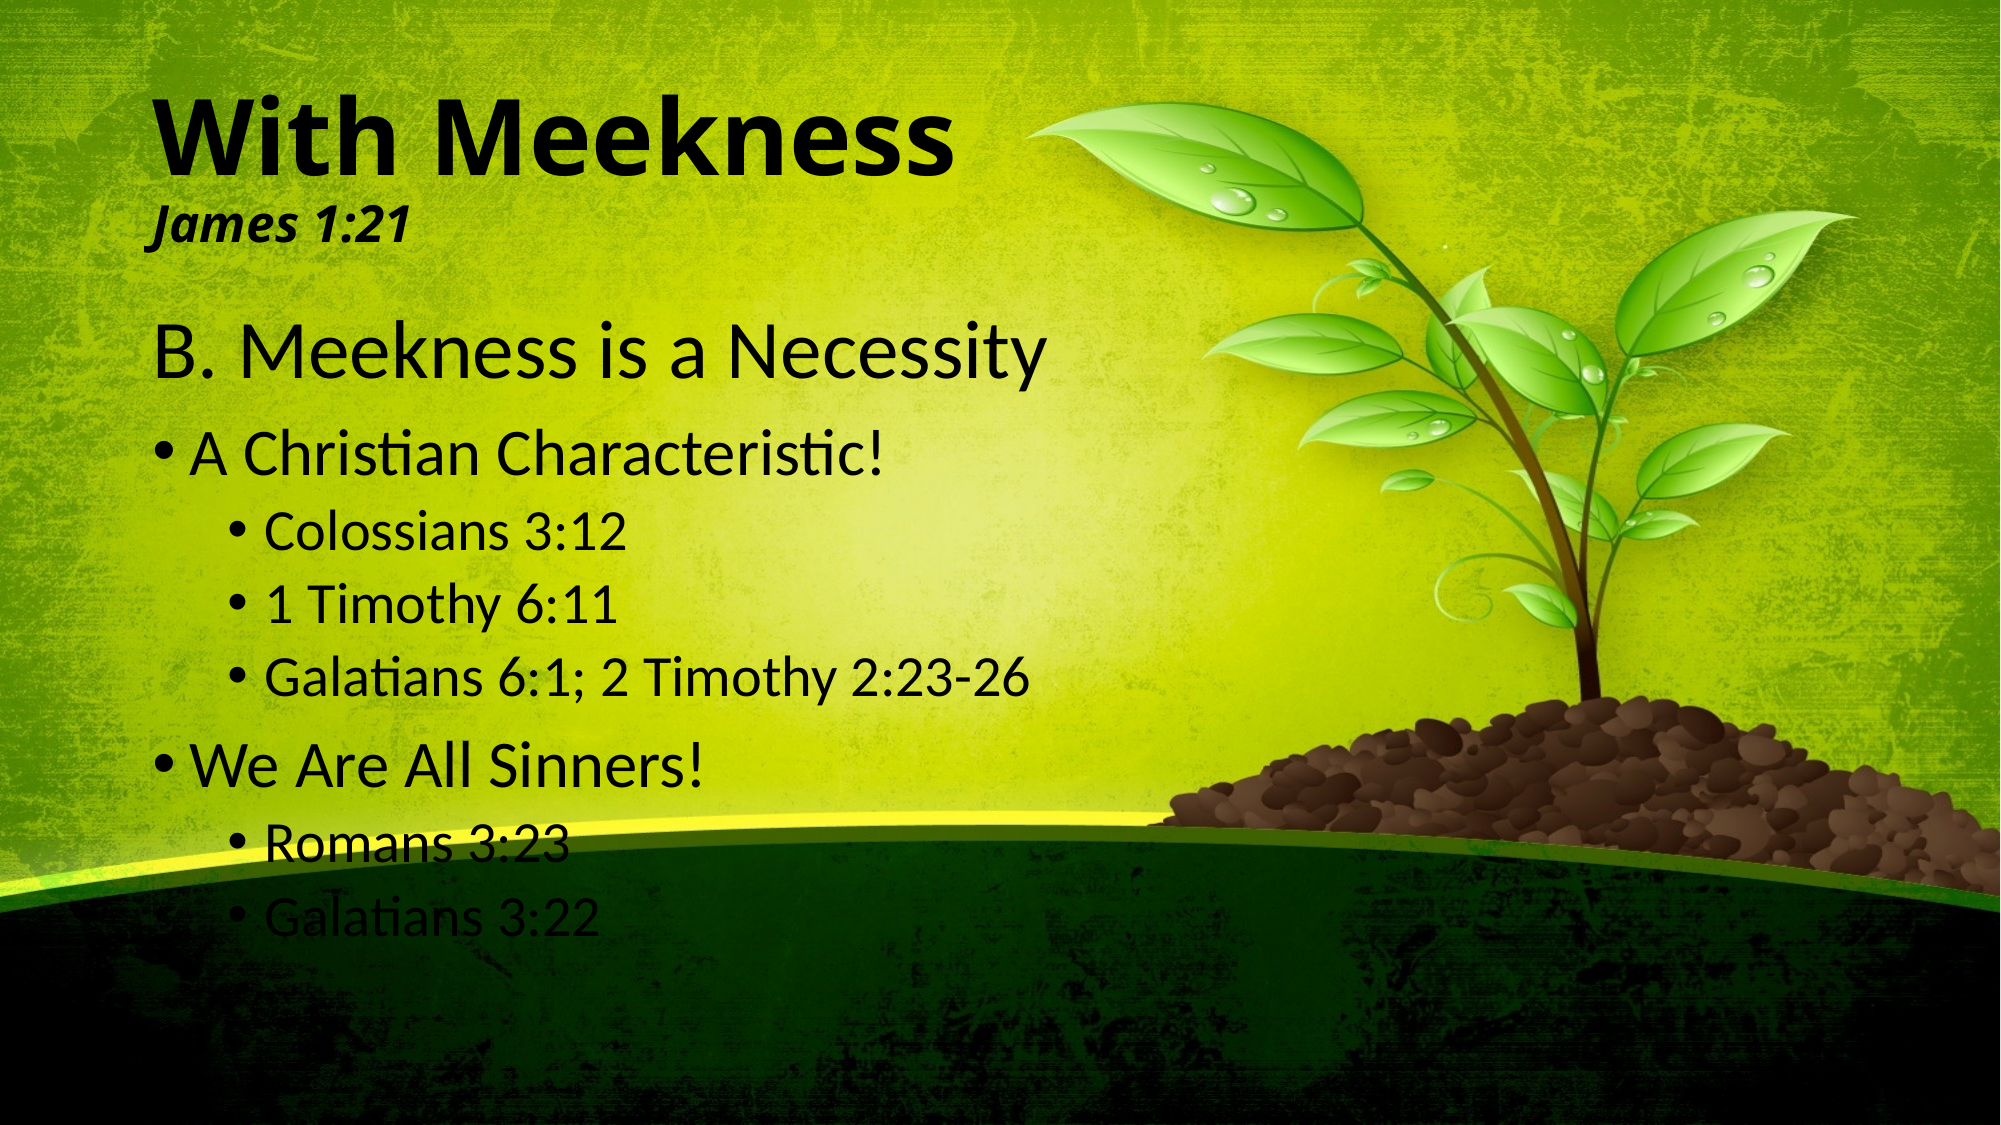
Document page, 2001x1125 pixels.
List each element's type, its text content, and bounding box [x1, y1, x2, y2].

picture [0, 0, 2001, 1125]
list B. Meekness is a Necessity A Christian Characteristic! Colossians 3:12 1 Timothy 6:11 Galatians 6:1; 2 Timothy 2:23-26 We Are All Sinners! Romans 3:23 Galatians 3:22 [137, 299, 1327, 1014]
title With Meekness James 1:21 [137, 59, 979, 278]
